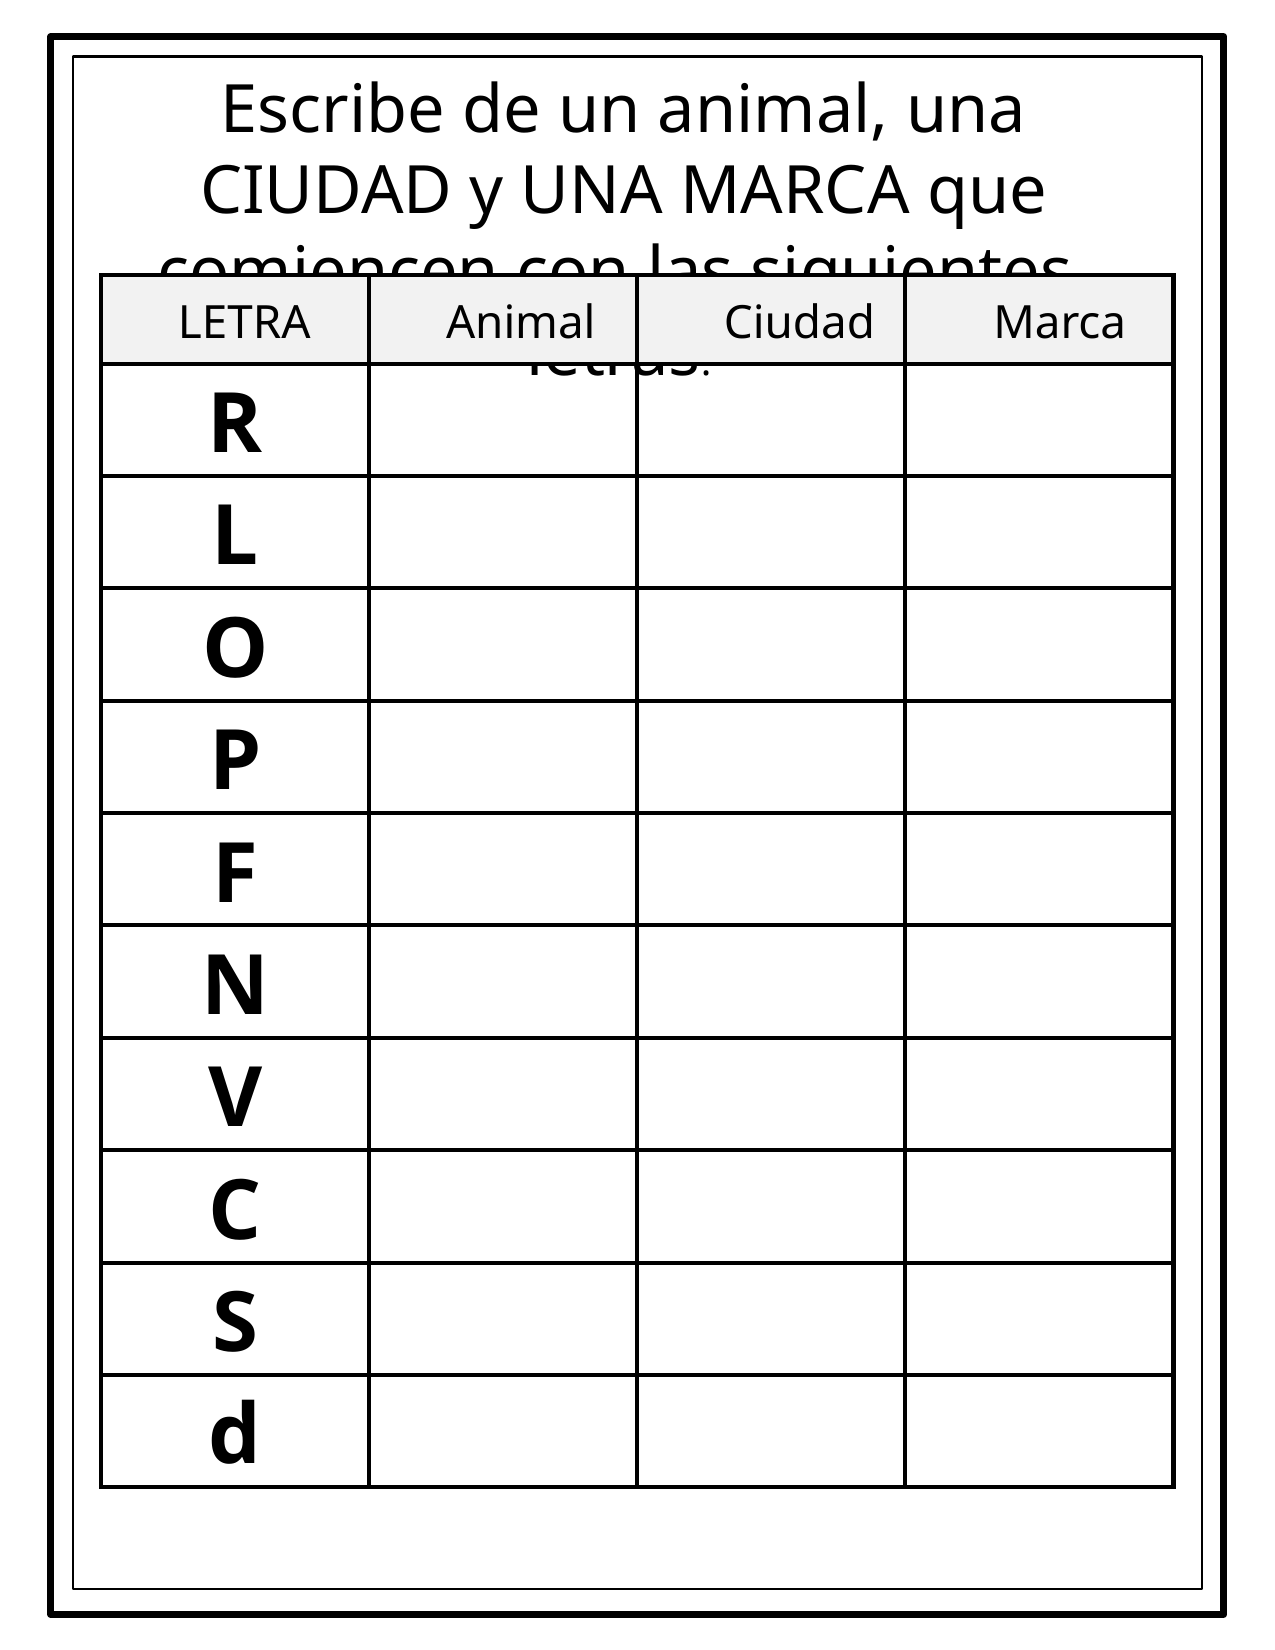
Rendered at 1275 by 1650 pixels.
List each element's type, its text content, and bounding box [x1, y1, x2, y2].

table_header Ciudad [639, 277, 903, 362]
table_cell [907, 927, 1171, 1036]
table_cell F [103, 815, 367, 923]
table_cell [371, 1040, 635, 1148]
table_cell [639, 1040, 903, 1148]
table_header Animal [371, 277, 635, 362]
table_cell [639, 478, 903, 586]
table_cell P [103, 703, 367, 811]
table_cell [639, 1265, 903, 1373]
table_cell [639, 590, 903, 699]
table_cell [639, 815, 903, 923]
table_cell [639, 703, 903, 811]
table_cell [639, 1152, 903, 1261]
table_cell [371, 815, 635, 923]
table_cell V [103, 1040, 367, 1148]
table_cell C [103, 1152, 367, 1261]
table_cell [371, 1265, 635, 1373]
table_cell [371, 478, 635, 586]
table_cell [639, 927, 903, 1036]
table_cell [639, 366, 903, 474]
table_cell [907, 1040, 1171, 1148]
table_cell [907, 815, 1171, 923]
table_cell R [103, 366, 367, 474]
table_cell N [103, 927, 367, 1036]
table_cell [371, 366, 635, 474]
table_cell [907, 590, 1171, 699]
table_cell [371, 1377, 635, 1485]
table_cell [371, 927, 635, 1036]
table_cell d [103, 1377, 367, 1485]
text_box Escribe de un animal, una CIUDAD y UNA MARCA que comiencen con las siguientes letras. [87, 63, 1160, 389]
table_cell O [103, 590, 367, 699]
table_cell [907, 703, 1171, 811]
table_cell [907, 1265, 1171, 1373]
table_cell [907, 1152, 1171, 1261]
table_cell [371, 703, 635, 811]
table_header Marca [907, 277, 1171, 362]
table_cell L [103, 478, 367, 586]
table_cell [907, 366, 1171, 474]
table_cell S [103, 1265, 367, 1373]
table_cell [907, 1377, 1171, 1485]
table_cell [371, 590, 635, 699]
table_cell [639, 1377, 903, 1485]
table_header LETRA [103, 277, 367, 362]
table_cell [907, 478, 1171, 586]
table_cell [371, 1152, 635, 1261]
